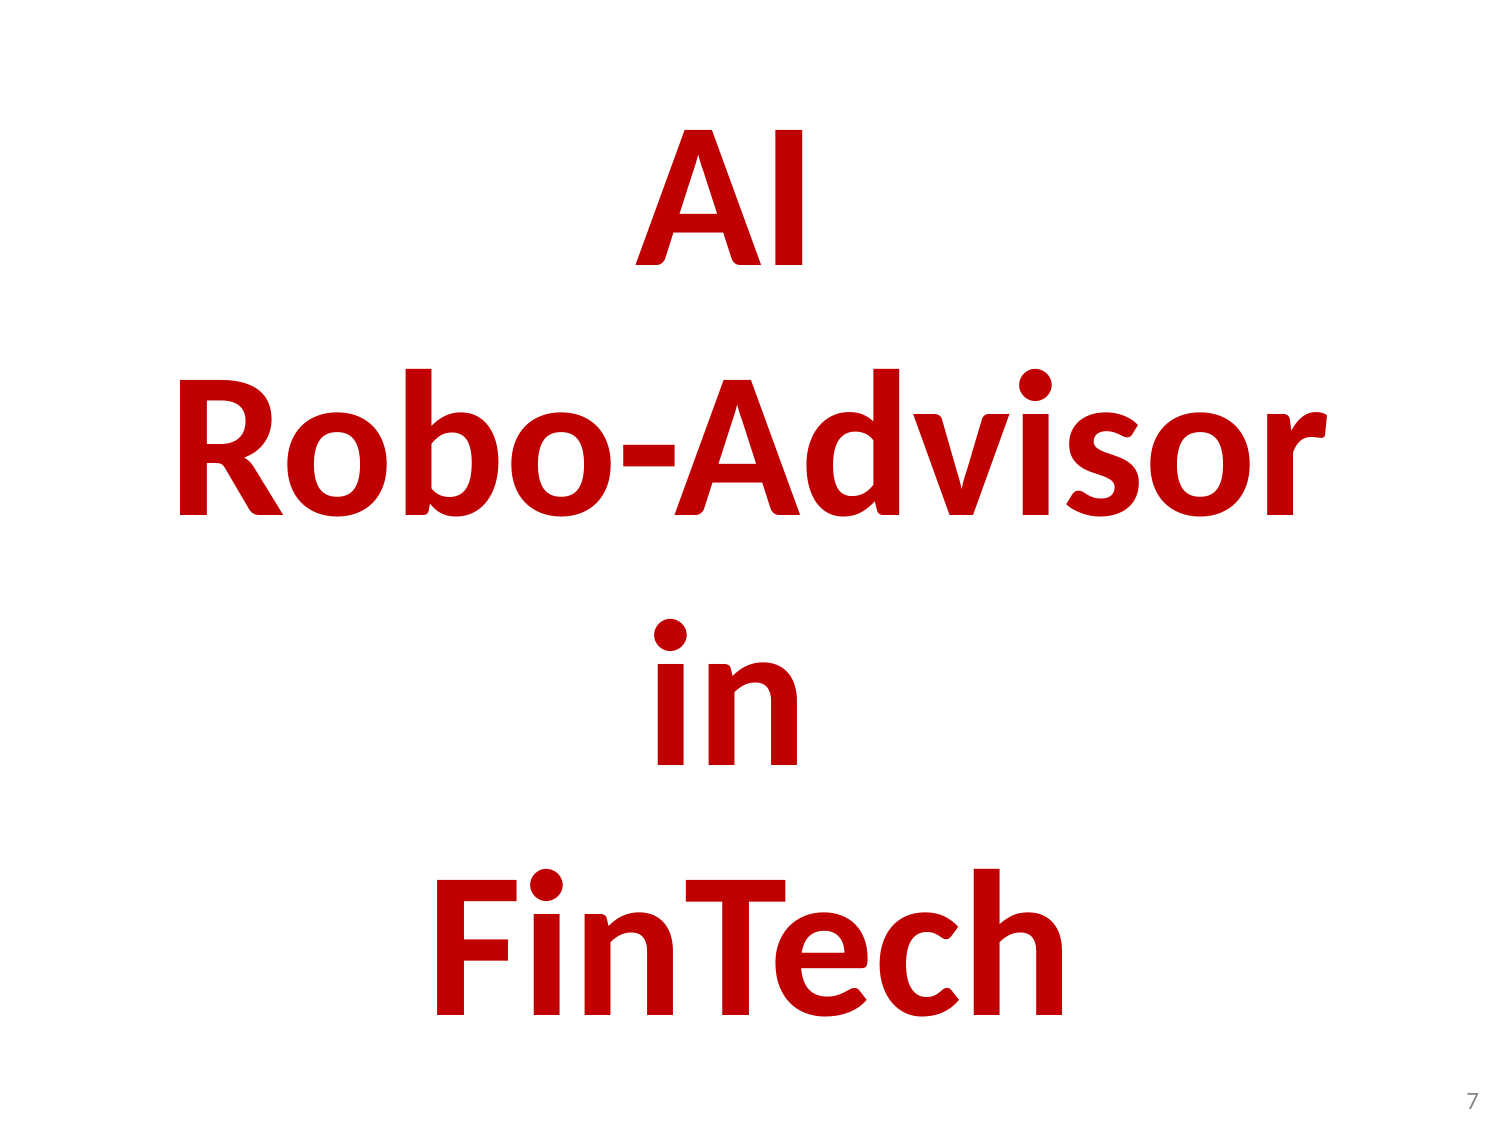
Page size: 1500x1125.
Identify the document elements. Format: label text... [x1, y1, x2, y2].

slide_number 7 [1144, 1069, 1495, 1125]
title AI Robo-Advisor in FinTech [75, 45, 1425, 1070]
